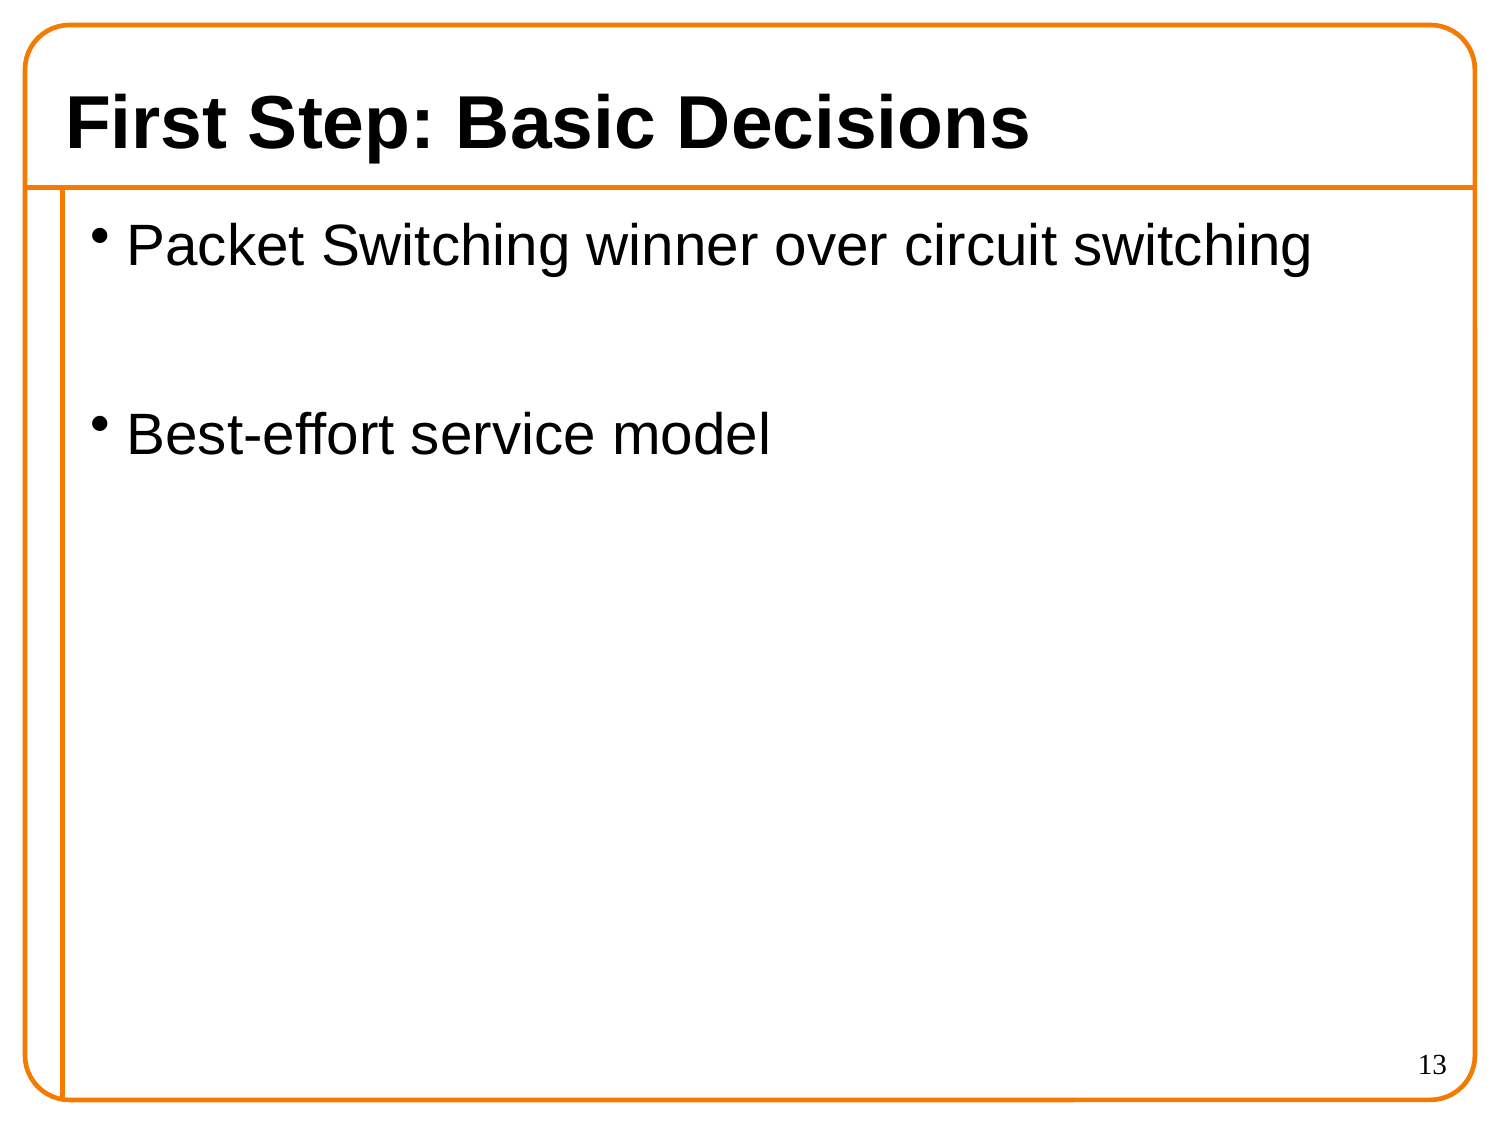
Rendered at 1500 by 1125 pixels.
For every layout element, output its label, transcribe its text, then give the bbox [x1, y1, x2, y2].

slide_number 13 [1312, 1037, 1463, 1101]
list Packet Switching winner over circuit switching Best-effort service model [75, 200, 1463, 1100]
title First Step: Basic Decisions [50, 62, 1500, 175]
